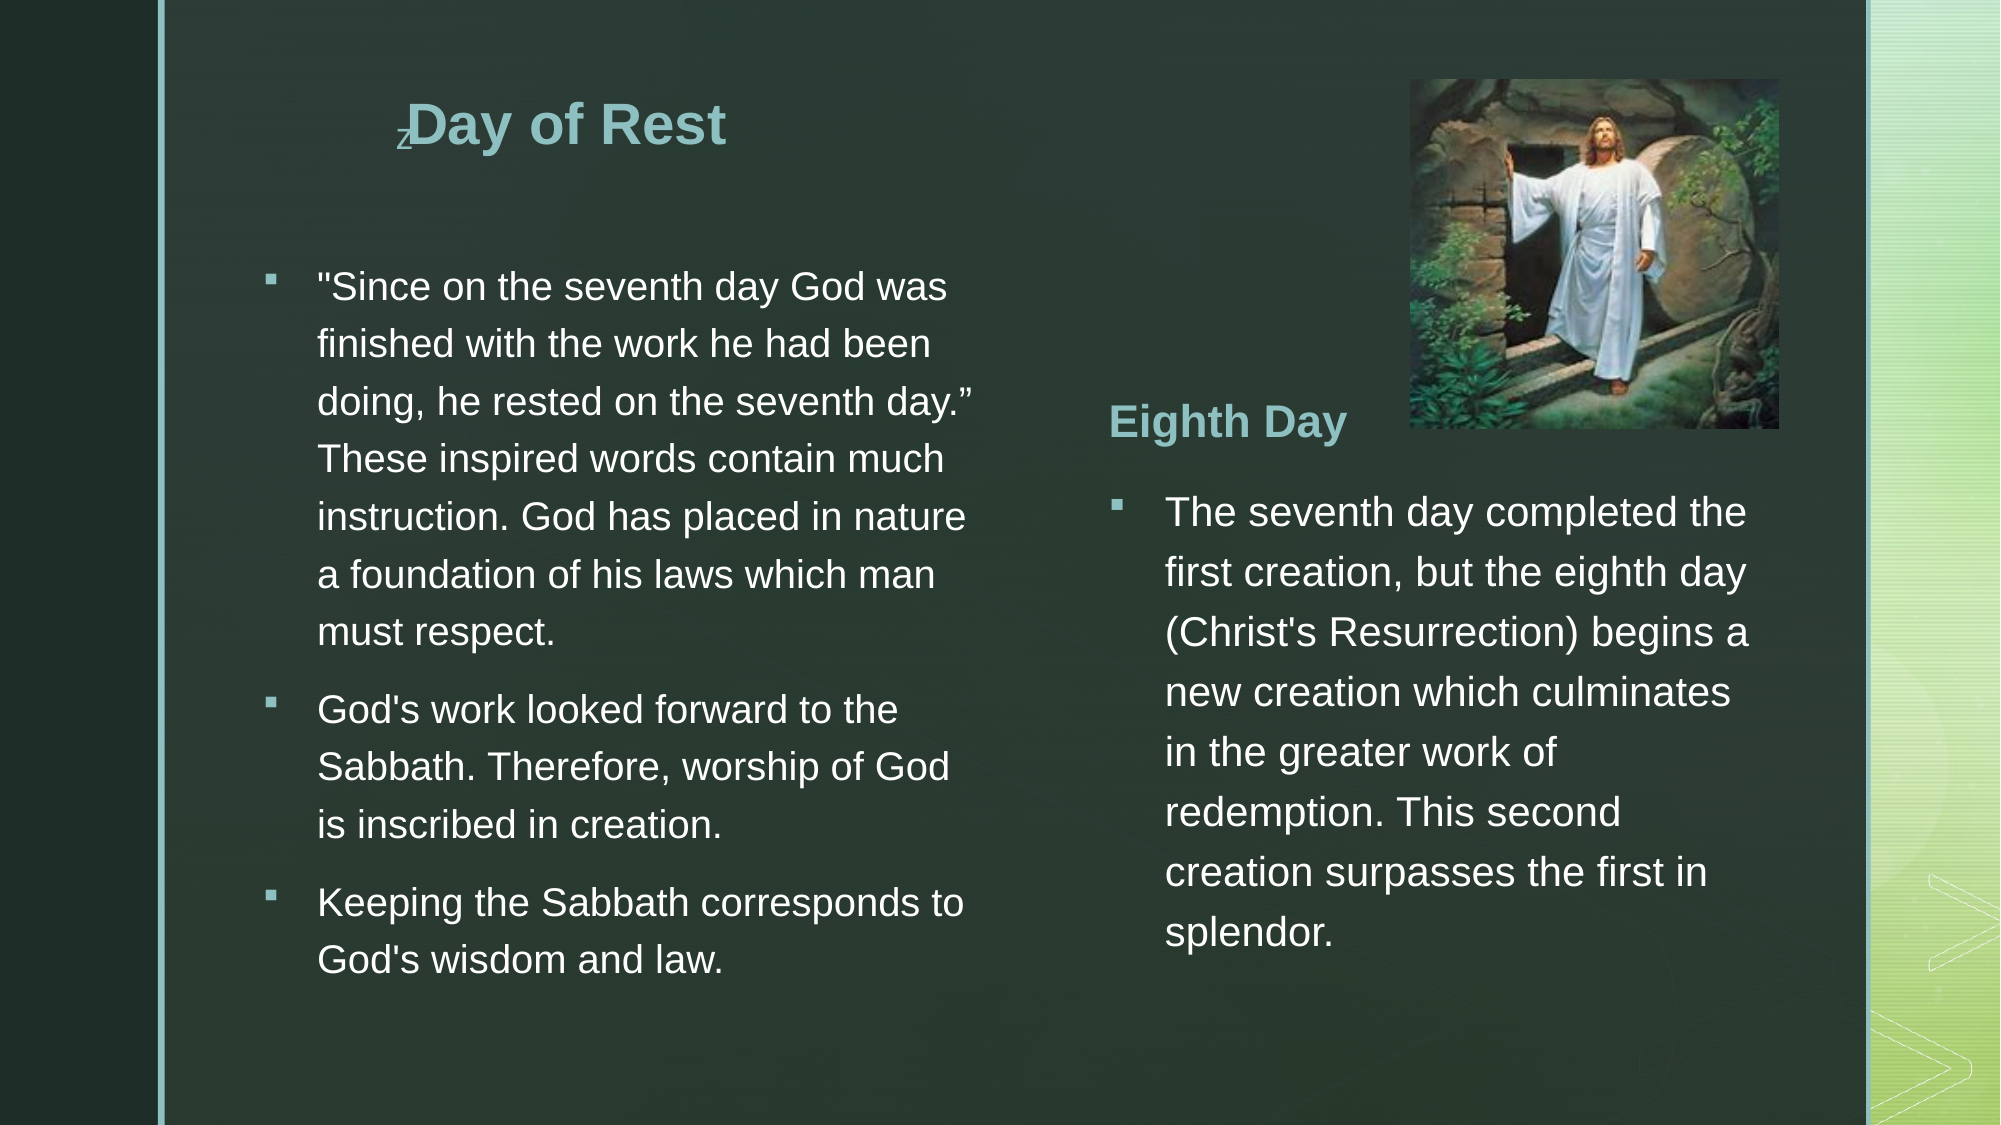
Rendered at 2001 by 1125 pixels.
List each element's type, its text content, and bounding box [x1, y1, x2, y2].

list Eighth Day [1093, 336, 1734, 454]
picture [1871, 0, 2001, 1125]
list "Since on the seventh day God was finished with the work he had been doing, he rested on the seventh day.” These inspired words contain much instruction. God has placed in nature a foundation of his laws which man must respect. God's work looked forward to the Sabbath. Therefore, worship of God is inscribed in creation. Keeping the Sabbath corresponds to God's wisdom and law. [247, 243, 1000, 1013]
list The seventh day completed the first creation, but the eighth day (Christ's Resurrection) begins a new creation which culminates in the greater work of redemption. This second creation surpasses the first in splendor. [1093, 467, 1779, 972]
picture [1410, 79, 1779, 429]
list Day of Rest [391, 46, 1031, 164]
